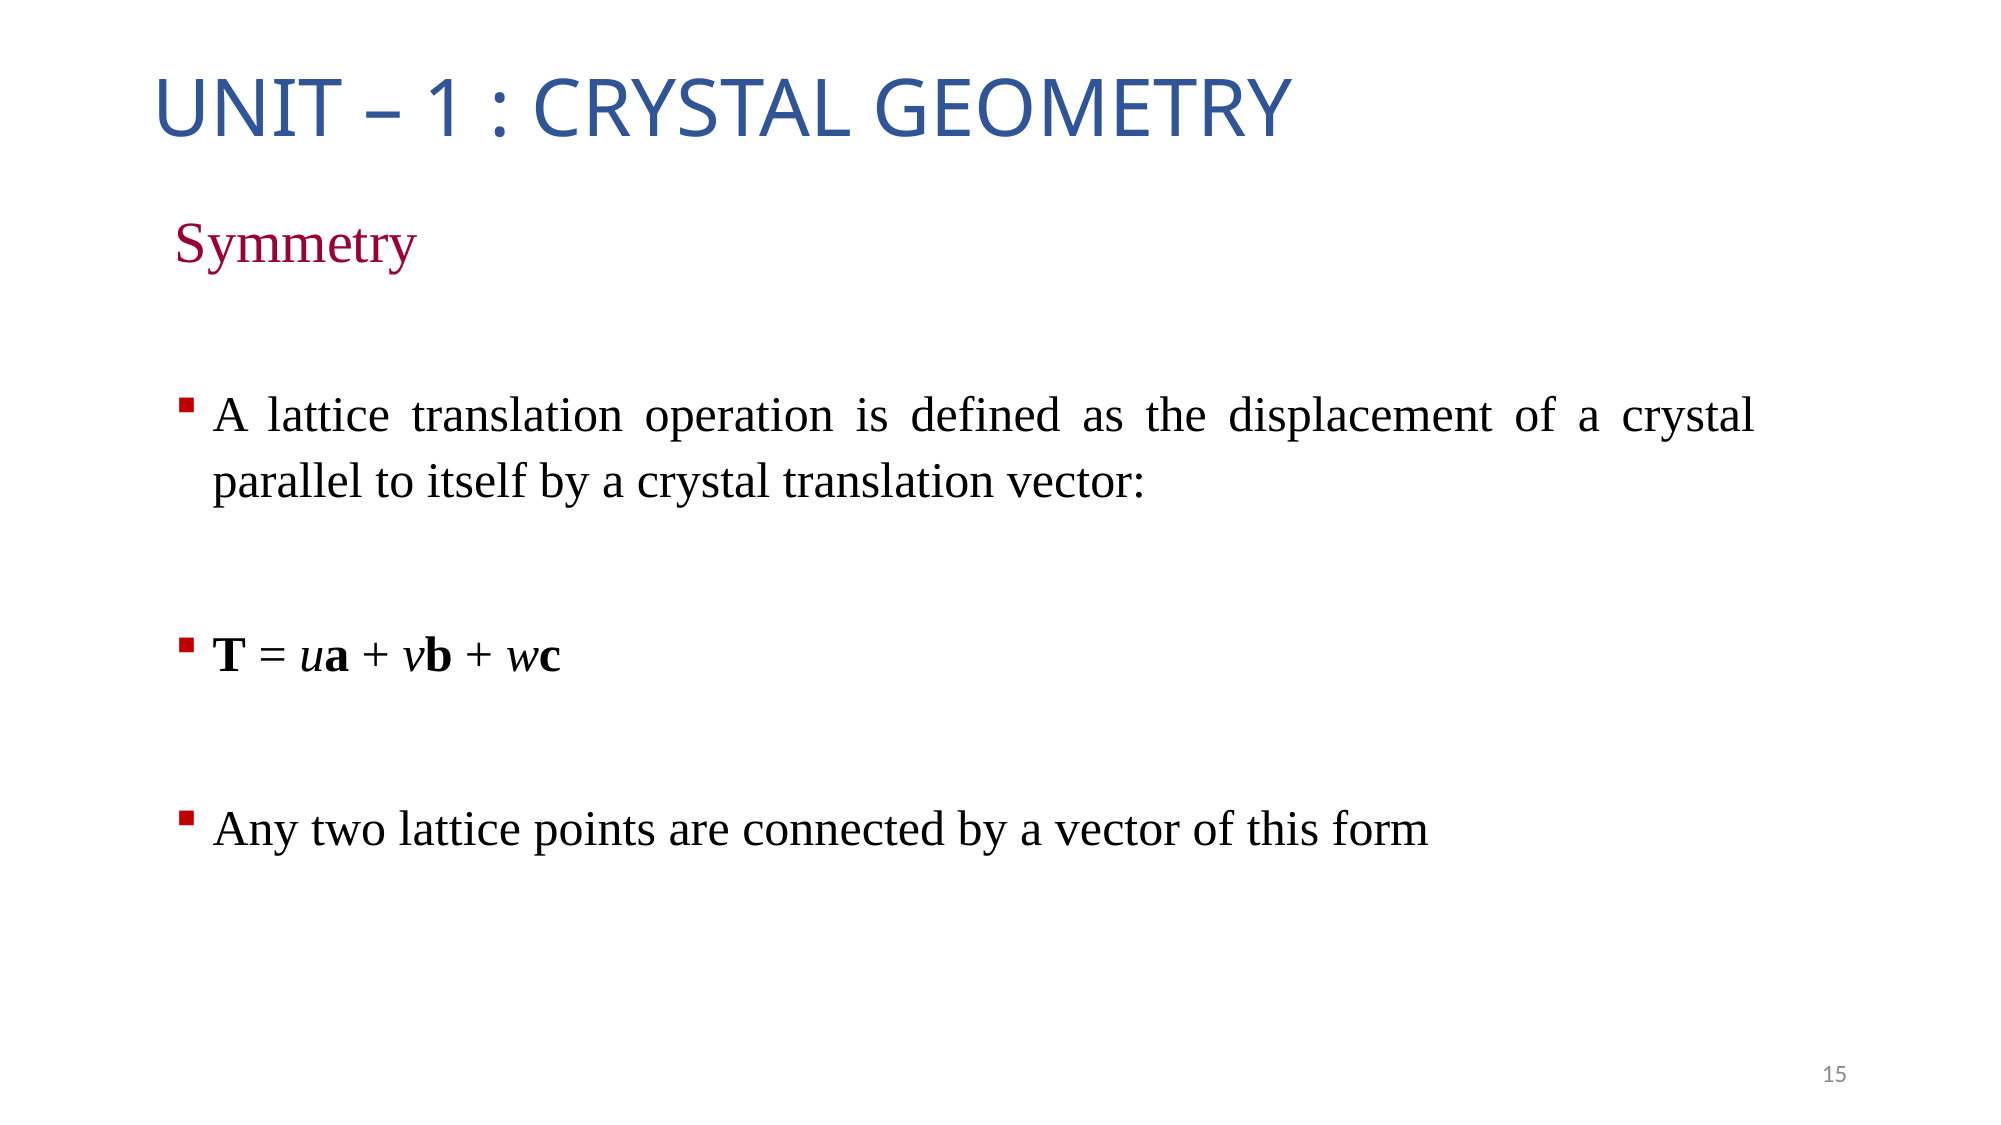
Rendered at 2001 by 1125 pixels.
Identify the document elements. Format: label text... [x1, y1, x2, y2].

slide_number 15 [1412, 1042, 1863, 1103]
text_box Symmetry [160, 196, 1788, 282]
title UNIT – 1 : CRYSTAL GEOMETRY [137, 59, 1863, 162]
text_box A lattice translation operation is defined as the displacement of a crystal parallel to itself by a crystal translation vector: T = ua + vb + wc Any two lattice points are connected by a vector of this form [160, 368, 1773, 887]
